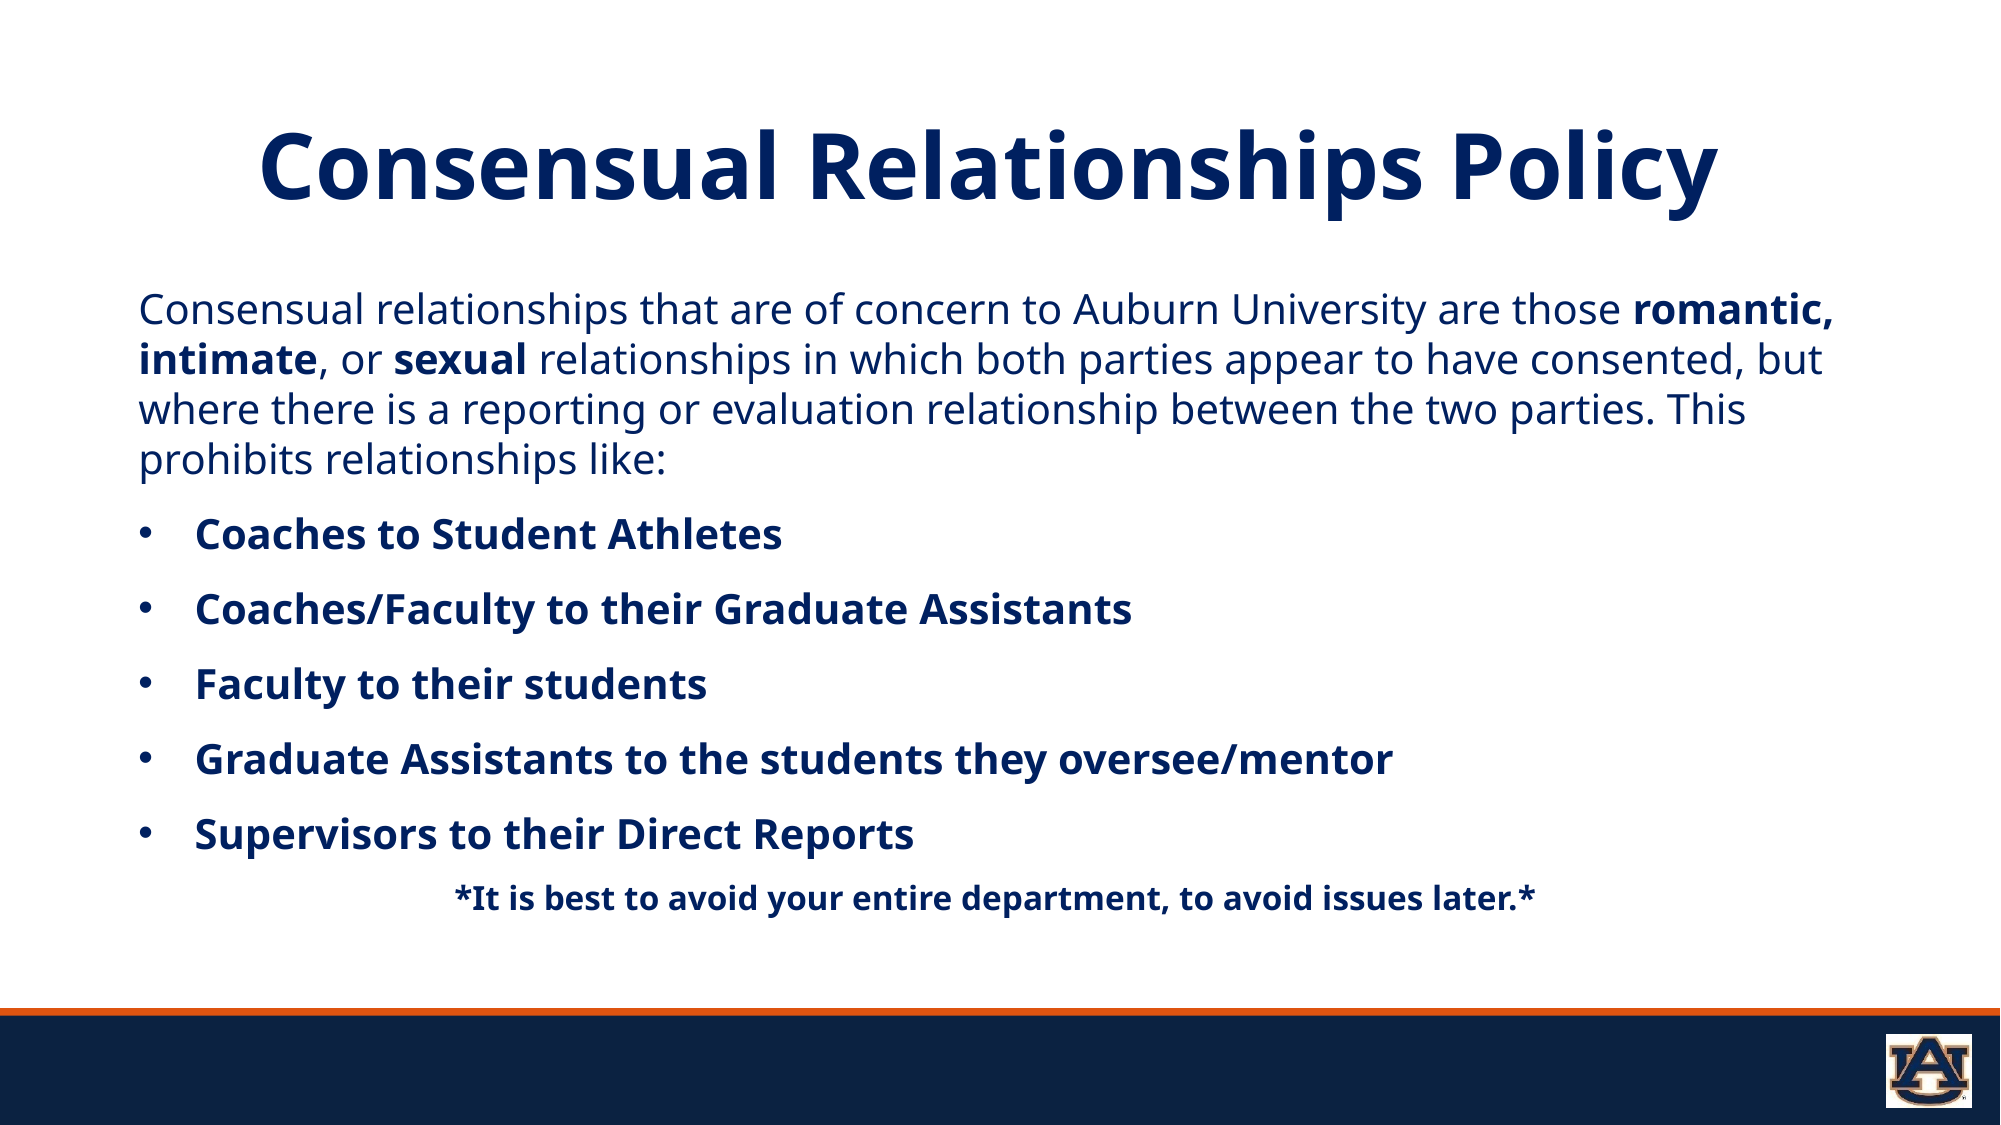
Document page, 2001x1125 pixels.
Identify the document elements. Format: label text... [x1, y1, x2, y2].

picture [0, 1015, 2000, 1125]
text_box Consensual Relationships Policy [0, 100, 2000, 226]
text_box [0, 1008, 2000, 1015]
text_box Consensual relationships that are of concern to Auburn University are those romantic, intimate, or sexual relationships in which both parties appear to have consented, but where there is a reporting or evaluation relationship between the two parties. This prohibits relationships like: Coaches to Student Athletes Coaches/Faculty to their Graduate Assistants Faculty to their students Graduate Assistants to the students they oversee/mentor Supervisors to their Direct Reports *It is best to avoid your entire department, to avoid issues later.* [123, 275, 1868, 925]
